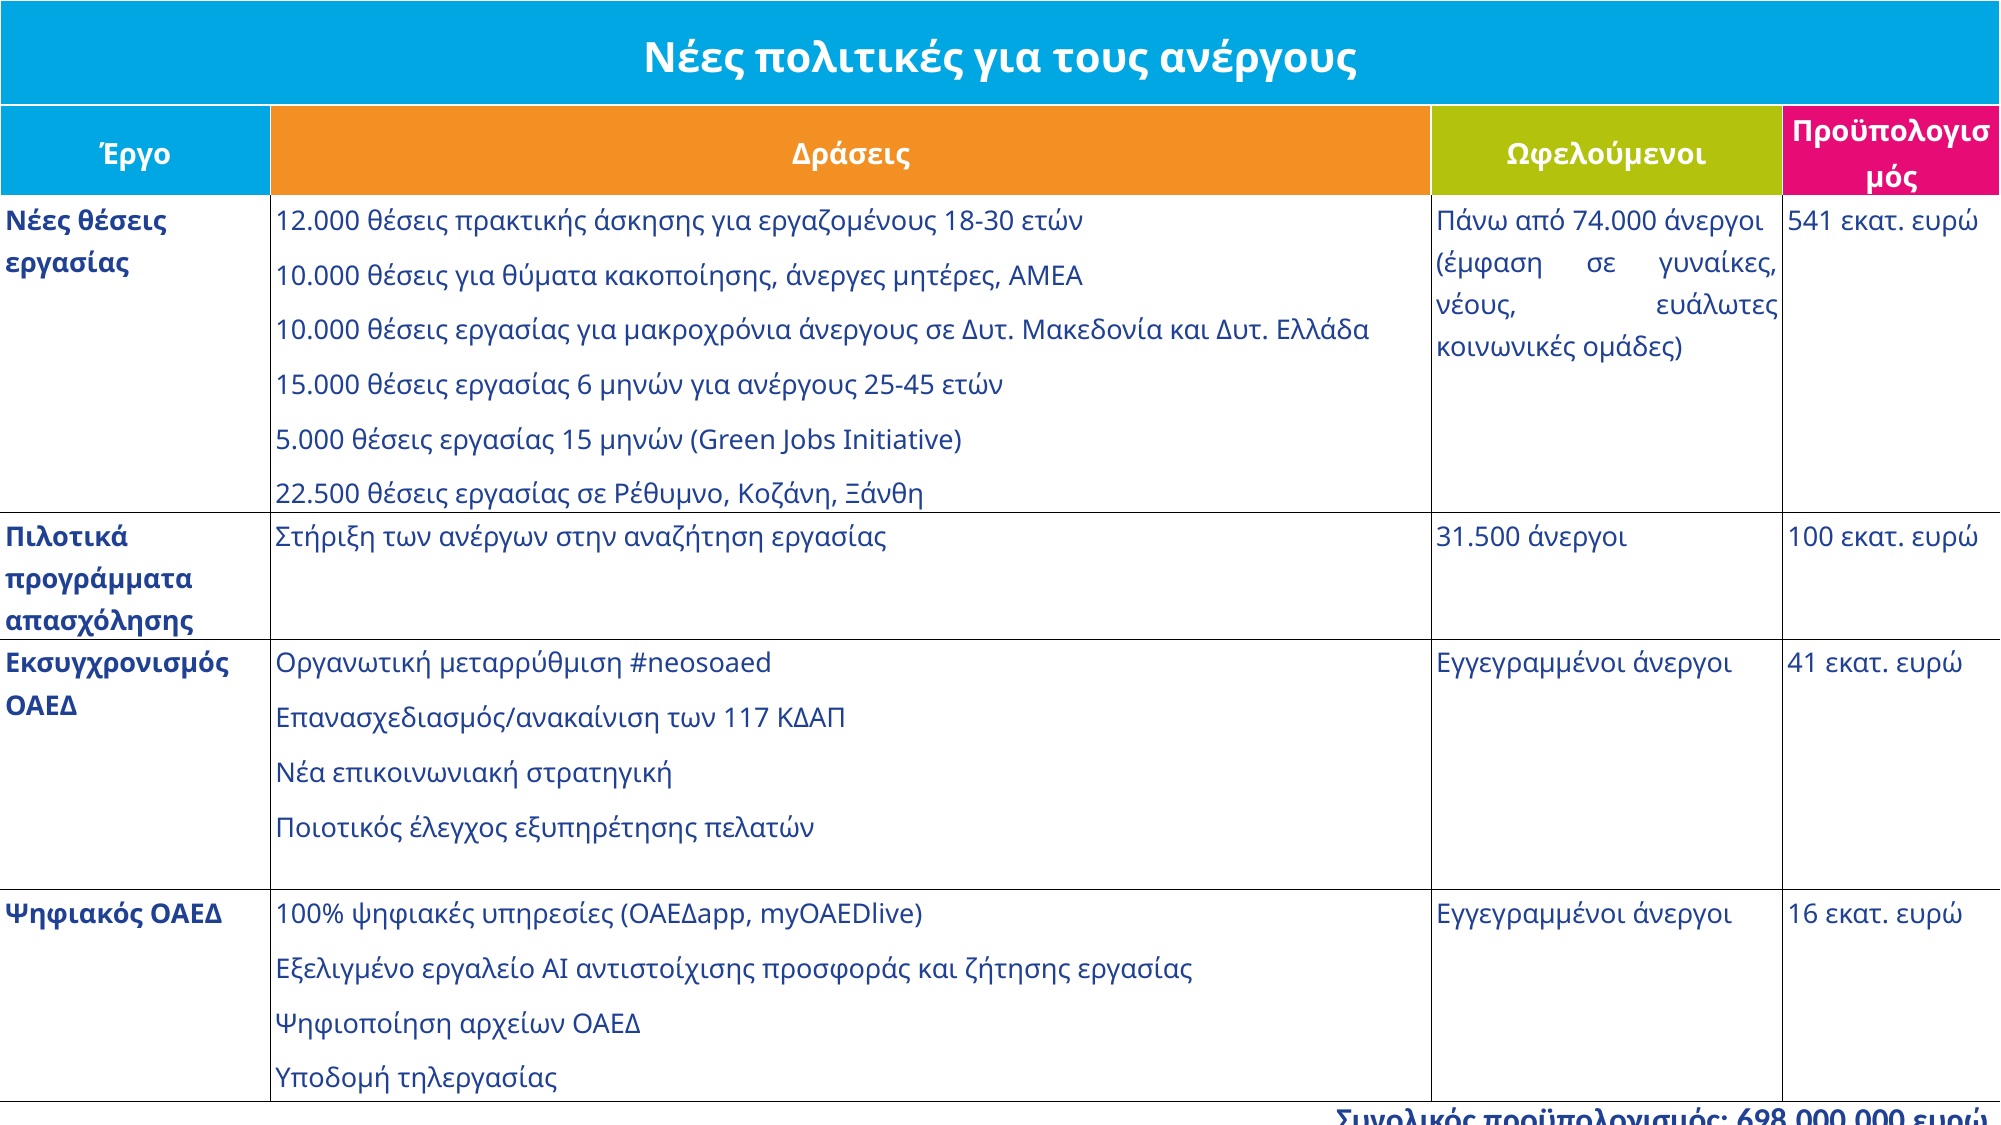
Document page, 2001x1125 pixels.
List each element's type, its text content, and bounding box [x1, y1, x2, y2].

table_cell 16 εκατ. ευρώ [1783, 890, 1999, 1101]
table_cell Προϋπολογισμός [1783, 106, 1999, 195]
table_cell Εγγεγραμμένοι άνεργοι [1432, 640, 1782, 889]
table_cell Έργο [1, 106, 270, 195]
table_cell Συνολικός προϋπολογισμός: 698.000.000 ευρώ [1, 1102, 1999, 1125]
table_cell Εγγεγραμμένοι άνεργοι [1432, 890, 1782, 1101]
table_cell Ωφελούμενοι [1432, 106, 1782, 195]
table_cell 100 εκατ. ευρώ [1783, 513, 1999, 639]
table_cell Εκσυγχρονισμός ΟΑΕΔ [1, 640, 270, 889]
table_cell 100% ψηφιακές υπηρεσίες (ΟΑΕΔapp, myOAEDlive) Εξελιγμένο εργαλείο ΑΙ αντιστοίχισης προσφοράς και ζήτησης εργασίας Ψηφιοποίηση αρχείων ΟΑΕΔ Υποδομή τηλεργασίας [271, 890, 1431, 1101]
table_cell 31.500 άνεργοι [1432, 513, 1782, 639]
table_cell 12.000 θέσεις πρακτικής άσκησης για εργαζομένους 18-30 ετών 10.000 θέσεις για θύματα κακοποίησης, άνεργες μητέρες, ΑΜΕΑ 10.000 θέσεις εργασίας για μακροχρόνια άνεργους σε Δυτ. Μακεδονία και Δυτ. Ελλάδα 15.000 θέσεις εργασίας 6 μηνών για ανέργους 25-45 ετών 5.000 θέσεις εργασίας 15 μηνών (Green Jobs Initiative) 22.500 θέσεις εργασίας σε Ρέθυμνο, Κοζάνη, Ξάνθη [271, 197, 1431, 512]
table_cell Νέες θέσεις εργασίας [1, 197, 270, 512]
table_cell Πάνω από 74.000 άνεργοι (έμφαση σε γυναίκες, νέους, ευάλωτες κοινωνικές ομάδες) [1432, 197, 1782, 512]
table_cell Πιλοτικά προγράμματα απασχόλησης [1, 513, 270, 639]
table_cell Στήριξη των ανέργων στην αναζήτηση εργασίας [271, 513, 1431, 639]
table_cell Οργανωτική μεταρρύθμιση #neosoaed Επανασχεδιασμός/ανακαίνιση των 117 ΚΔΑΠ Νέα επικοινωνιακή στρατηγική Ποιοτικός έλεγχος εξυπηρέτησης πελατών [271, 640, 1431, 889]
table_cell Δράσεις [271, 106, 1430, 195]
table_header Νέες πολιτικές για τους ανέργους [1, 1, 1999, 104]
table_cell Ψηφιακός ΟΑΕΔ [1, 890, 270, 1101]
table_cell 541 εκατ. ευρώ [1783, 197, 1999, 512]
table_cell 41 εκατ. ευρώ [1783, 640, 1999, 889]
